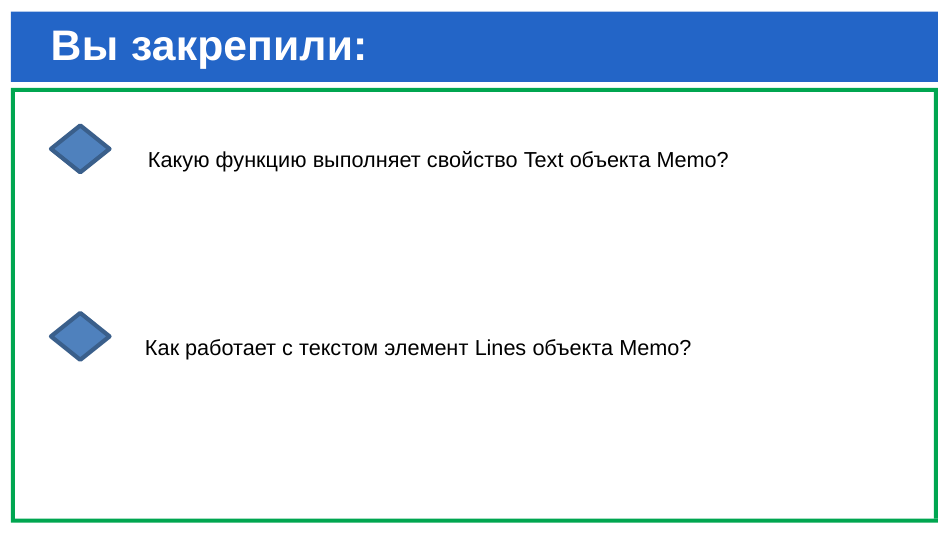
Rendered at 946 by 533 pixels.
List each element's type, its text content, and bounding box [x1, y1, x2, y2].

text_box Как работает с текстом элемент Lines объекта Memo? [130, 301, 822, 368]
title Вы закрепили: [48, 15, 415, 107]
text_box Какую функцию выполняет свойство Text объекта Memo? [133, 113, 895, 180]
text_box [48, 311, 112, 362]
text_box [48, 123, 112, 174]
